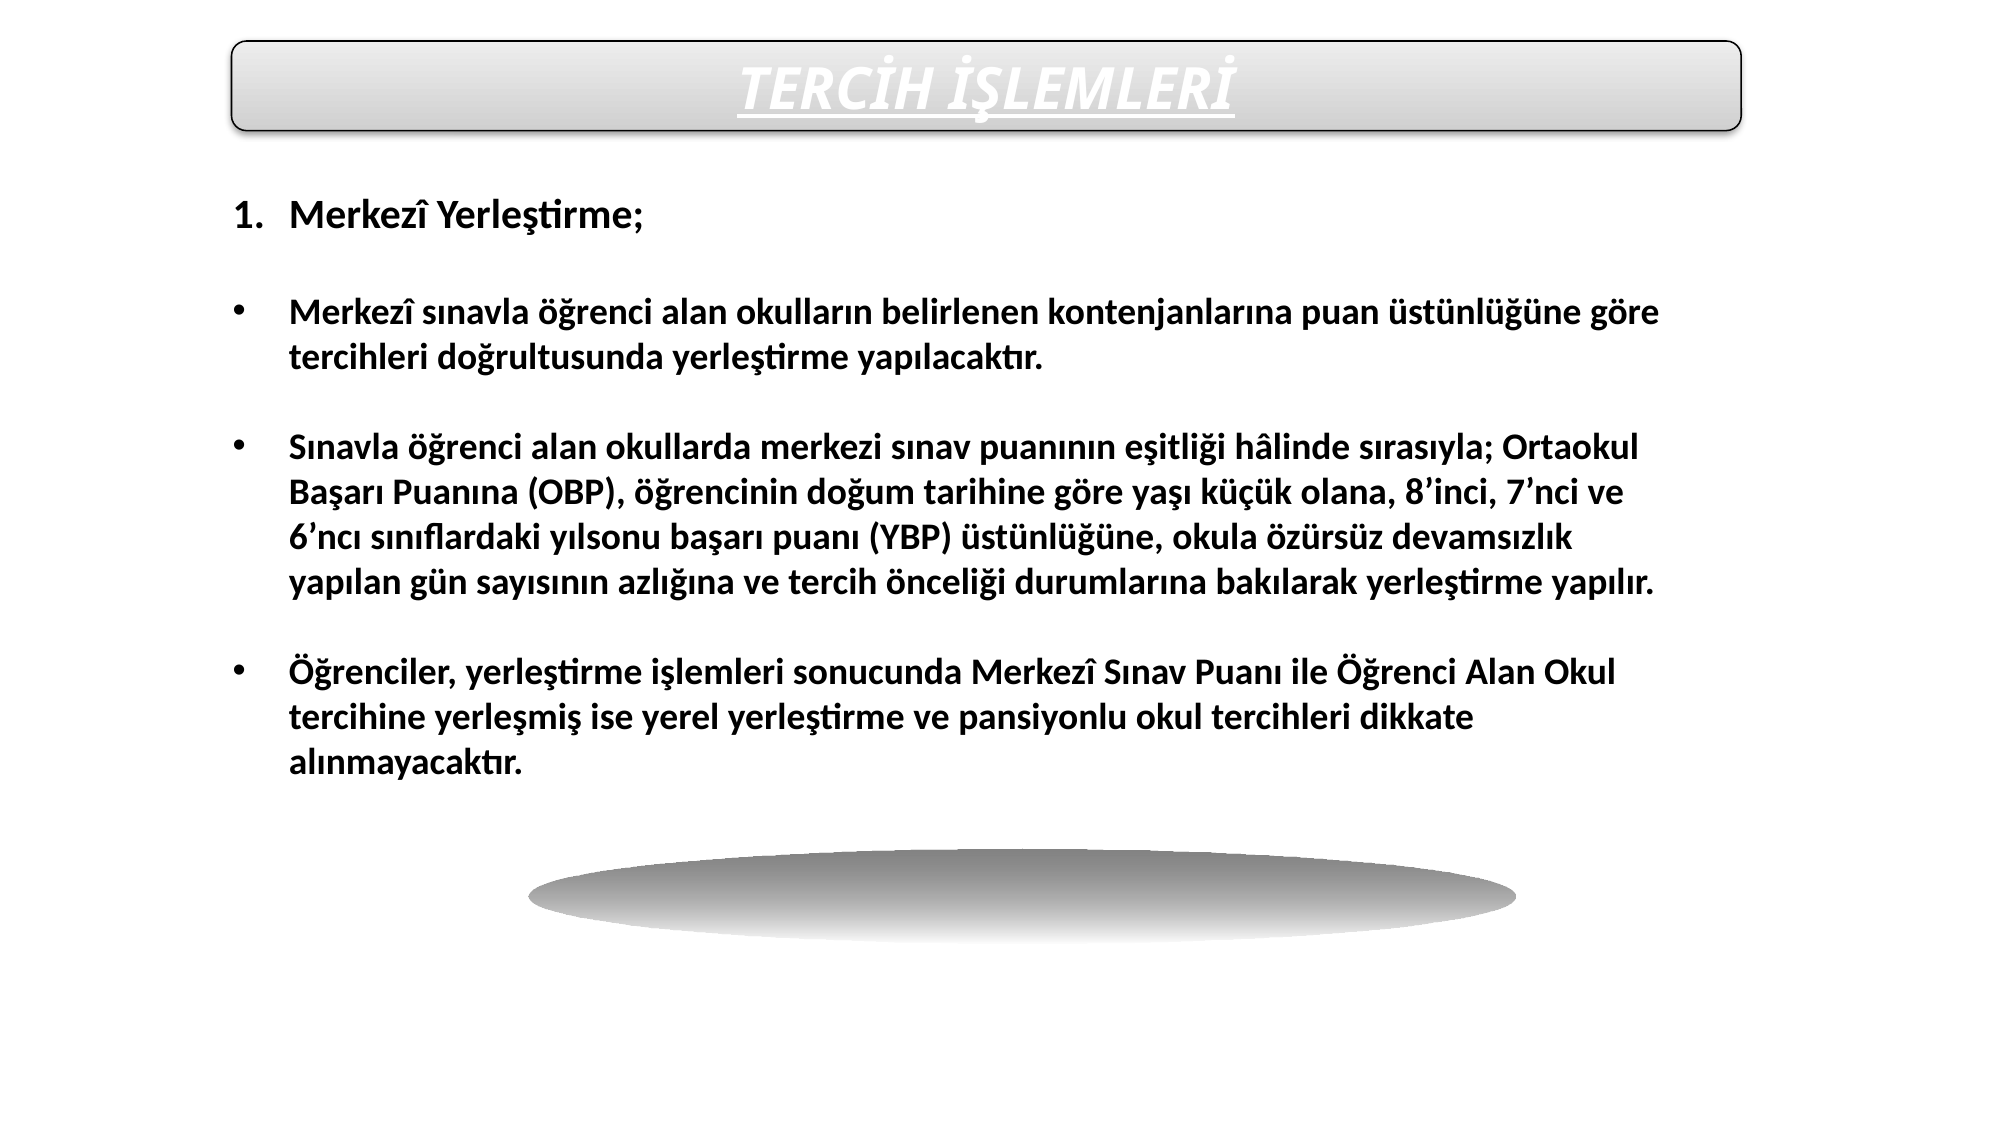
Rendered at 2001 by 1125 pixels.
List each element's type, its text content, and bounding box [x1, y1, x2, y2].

text_box [526, 885, 1518, 946]
text_box Merkezî Yerleştirme; Merkezî sınavla öğrenci alan okulların belirlenen kontenjanlarına puan üstünlüğüne göre tercihleri doğrultusunda yerleştirme yapılacaktır. Sınavla öğrenci alan okullarda merkezi sınav puanının eşitliği hâlinde sırasıyla; Ortaokul Başarı Puanına (OBP), öğrencinin doğum tarihine göre yaşı küçük olana, 8’inci, 7’nci ve 6’ncı sınıflardaki yılsonu başarı puanı (YBP) üstünlüğüne, okula özürsüz devamsızlık yapılan gün sayısının azlığına ve tercih önceliği durumlarına bakılarak yerleştirme yapılır. Öğrenciler, yerleştirme işlemleri sonucunda Merkezî Sınav Puanı ile Öğrenci Alan Okul tercihine yerleşmiş ise yerel yerleştirme ve pansiyonlu okul tercihleri dikkate alınmayacaktır. [217, 179, 1708, 885]
text_box TERCİH İŞLEMLERİ [231, 40, 1742, 131]
